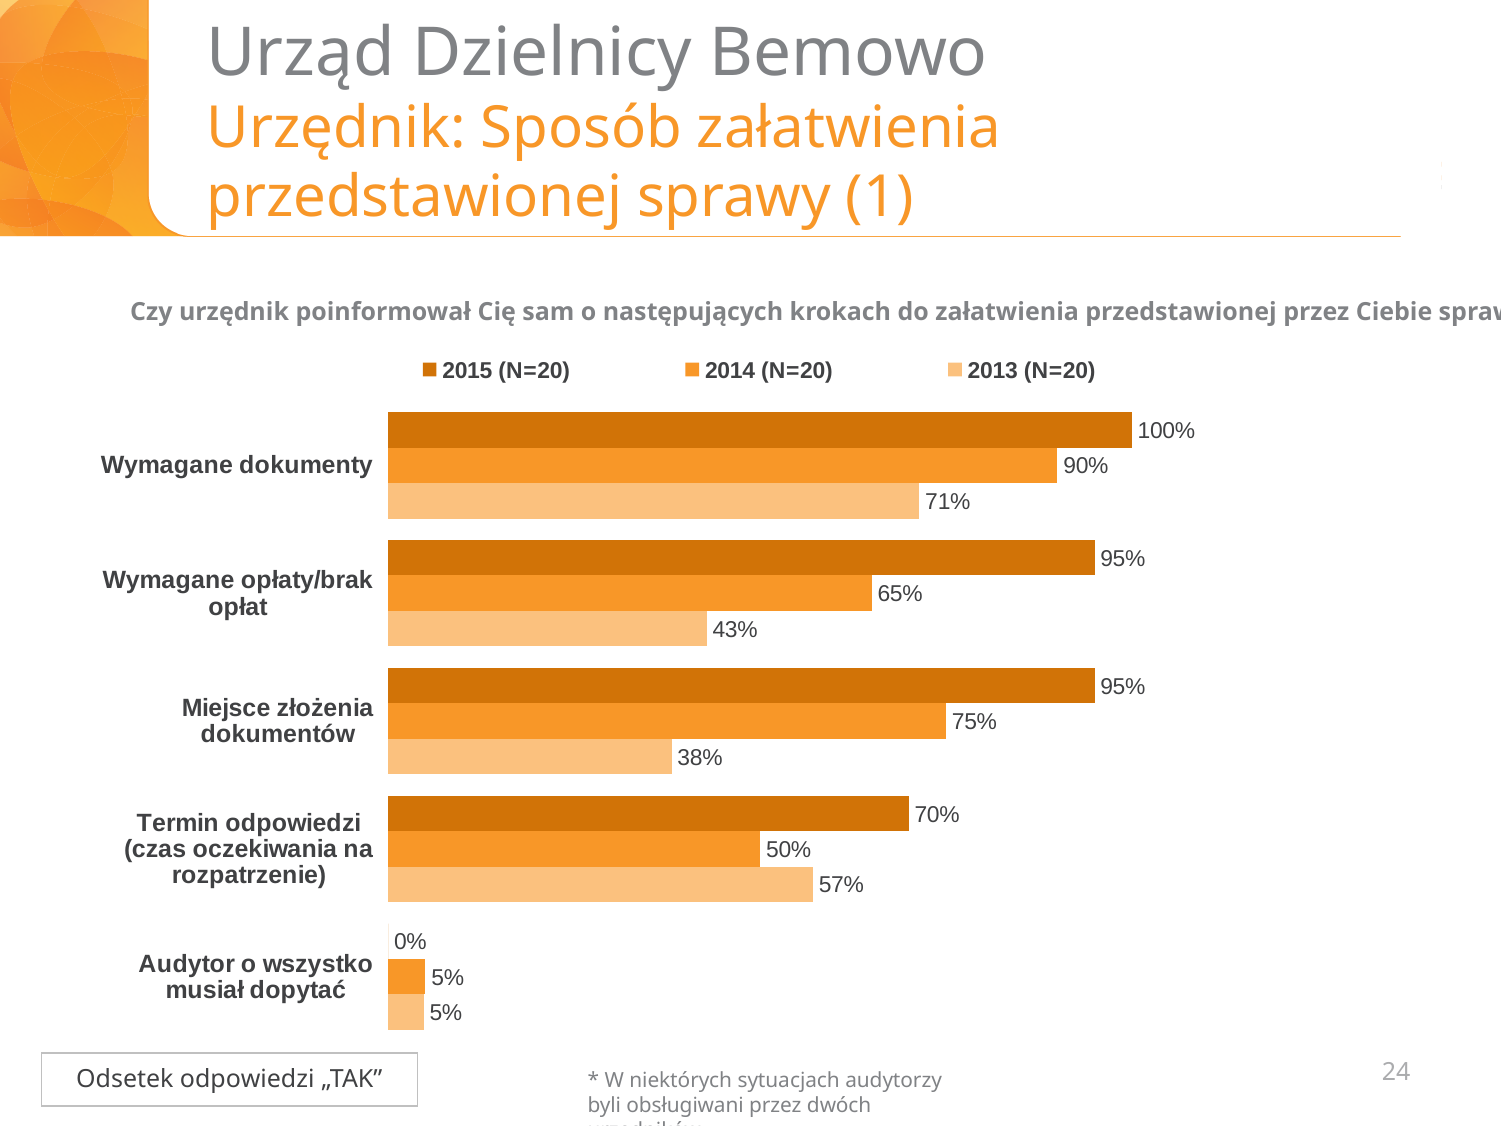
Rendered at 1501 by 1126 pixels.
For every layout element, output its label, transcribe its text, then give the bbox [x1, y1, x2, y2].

text_box Odsetek odpowiedzi „TAK” [41, 1052, 418, 1106]
slide_number 24 [1075, 1042, 1426, 1103]
text_box * W niektórych sytuacjach audytorzy byli obsługiwani przez dwóch urzędników. [572, 1059, 987, 1126]
text_box Czy urzędnik poinformował Cię sam o następujących krokach do załatwienia przedstawionej przez Ciebie sprawy? [100, 288, 869, 339]
picture [0, 0, 147, 237]
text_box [125, 337, 1375, 512]
chart [100, 396, 1341, 1042]
title Urząd Dzielnicy Bemowo Urzędnik: Sposób załatwienia przedstawionej sprawy (1) [147, 0, 1442, 237]
